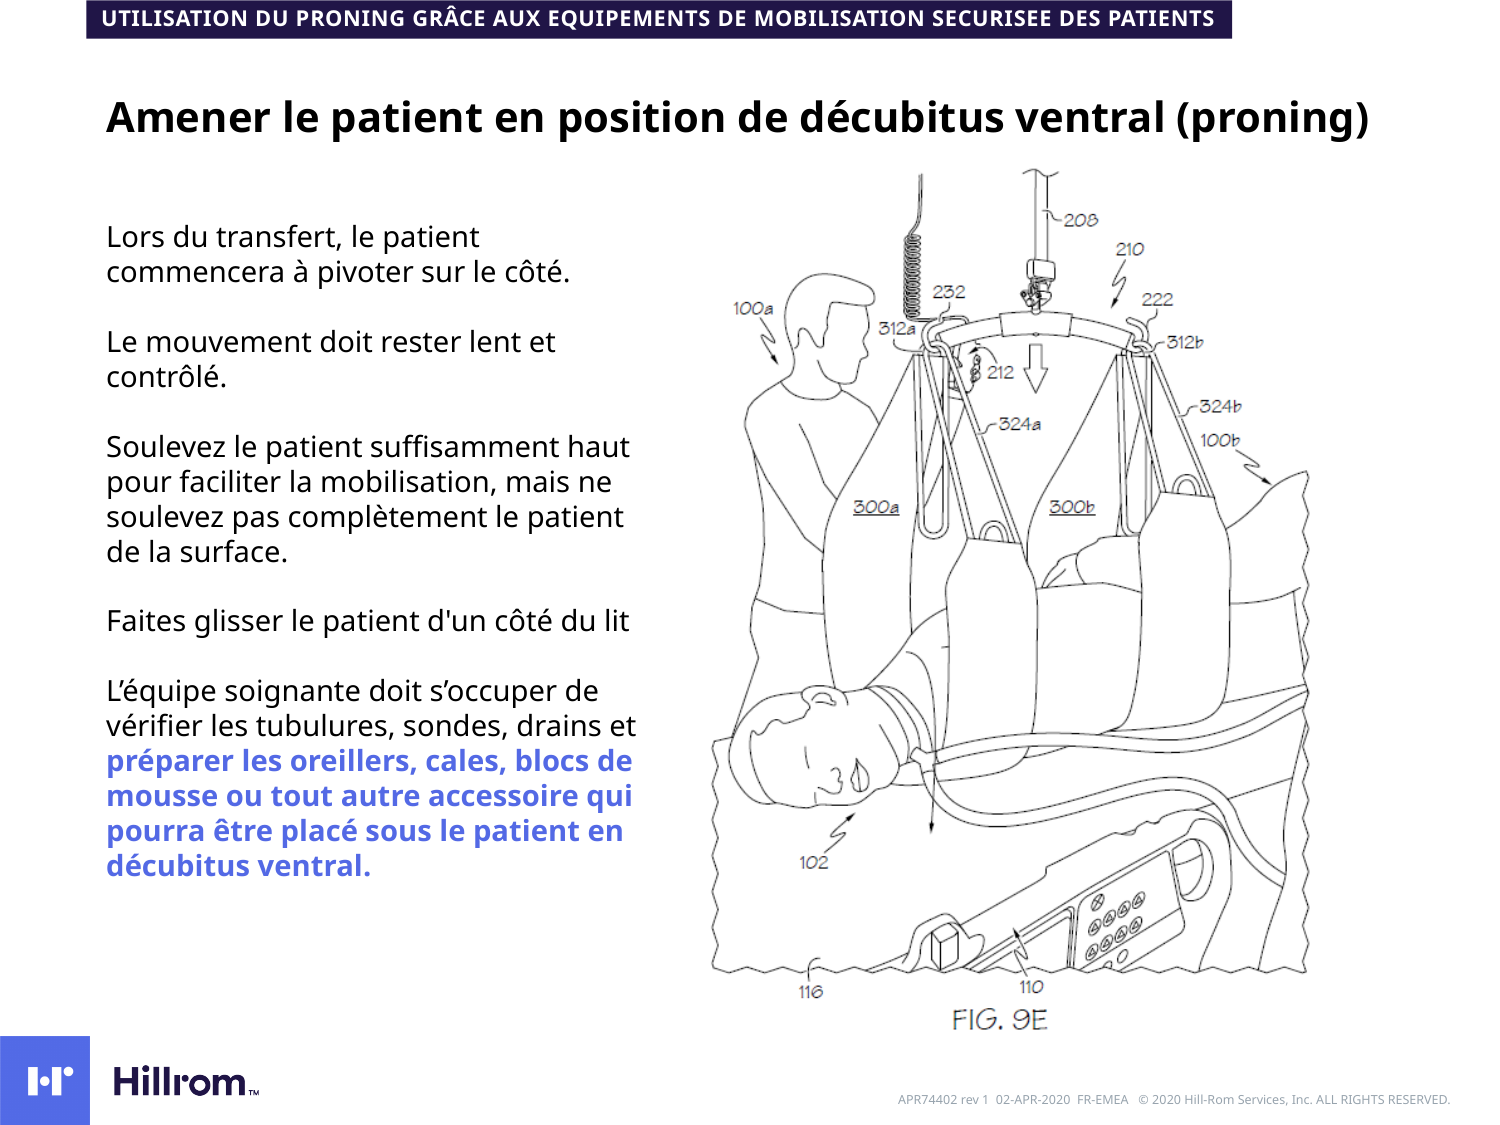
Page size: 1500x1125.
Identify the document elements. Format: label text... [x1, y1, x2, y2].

footer APR74402 rev 1 02-APR-2020 FR-EMEA © 2020 Hill-Rom Services, Inc. ALL RIGHTS RESERVED. [839, 1085, 1466, 1115]
text_box UTILISATION DU PRONING GRÂCE AUX EQUIPEMENTS DE MOBILISATION SECURISEE DES PATIENTS [86, 0, 1233, 39]
title Amener le patient en position de décubitus ventral (proning) [91, 88, 1389, 181]
picture [0, 1036, 259, 1125]
picture [681, 150, 1346, 1046]
text_box Lors du transfert, le patient commencera à pivoter sur le côté. Le mouvement doit rester lent et contrôlé. Soulevez le patient suffisamment haut pour faciliter la mobilisation, mais ne soulevez pas complètement le patient de la surface. Faites glisser le patient d'un côté du lit L’équipe soignante doit s’occuper de vérifier les tubulures, sondes, drains et préparer les oreillers, cales, blocs de mousse ou tout autre accessoire qui pourra être placé sous le patient en décubitus ventral. [91, 210, 661, 890]
